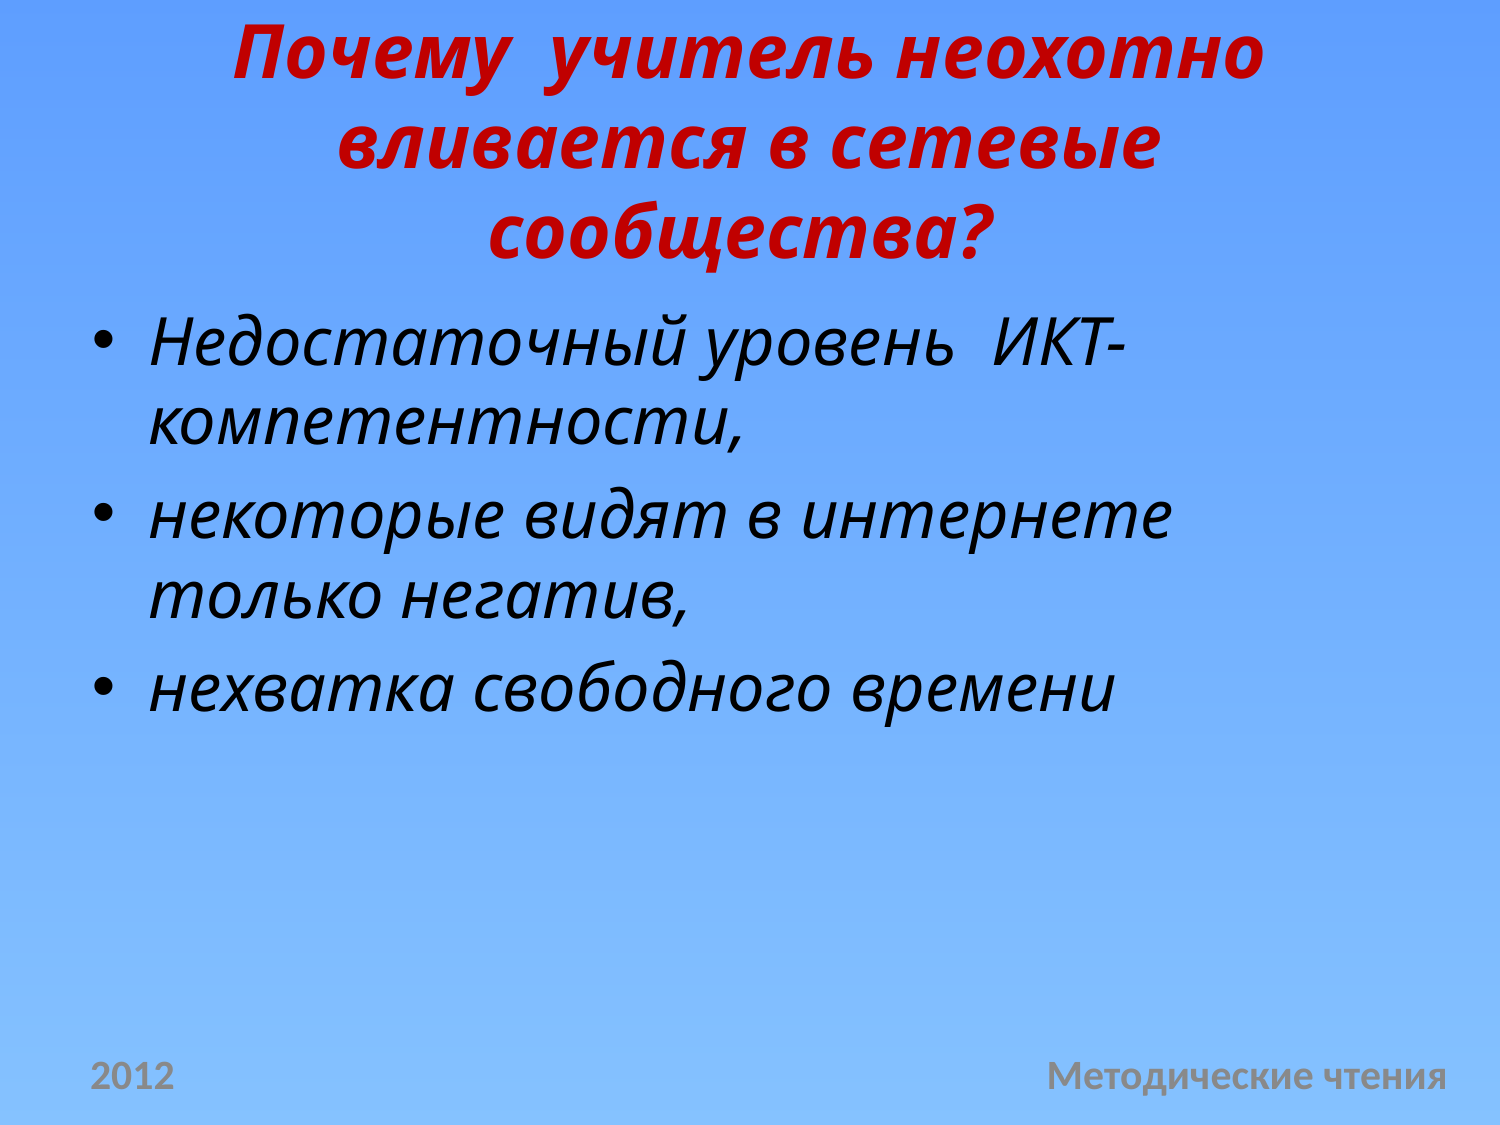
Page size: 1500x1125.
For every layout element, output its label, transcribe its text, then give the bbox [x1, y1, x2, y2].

footer Методические чтения [1009, 1043, 1485, 1104]
slide_number 2012 [75, 1042, 425, 1103]
title Почему учитель неохотно вливается в сетевые сообщества? [74, 44, 1426, 233]
list Недостаточный уровень ИКТ-компетентности, некоторые видят в интернете только негатив, нехватка свободного времени [76, 290, 1428, 1034]
